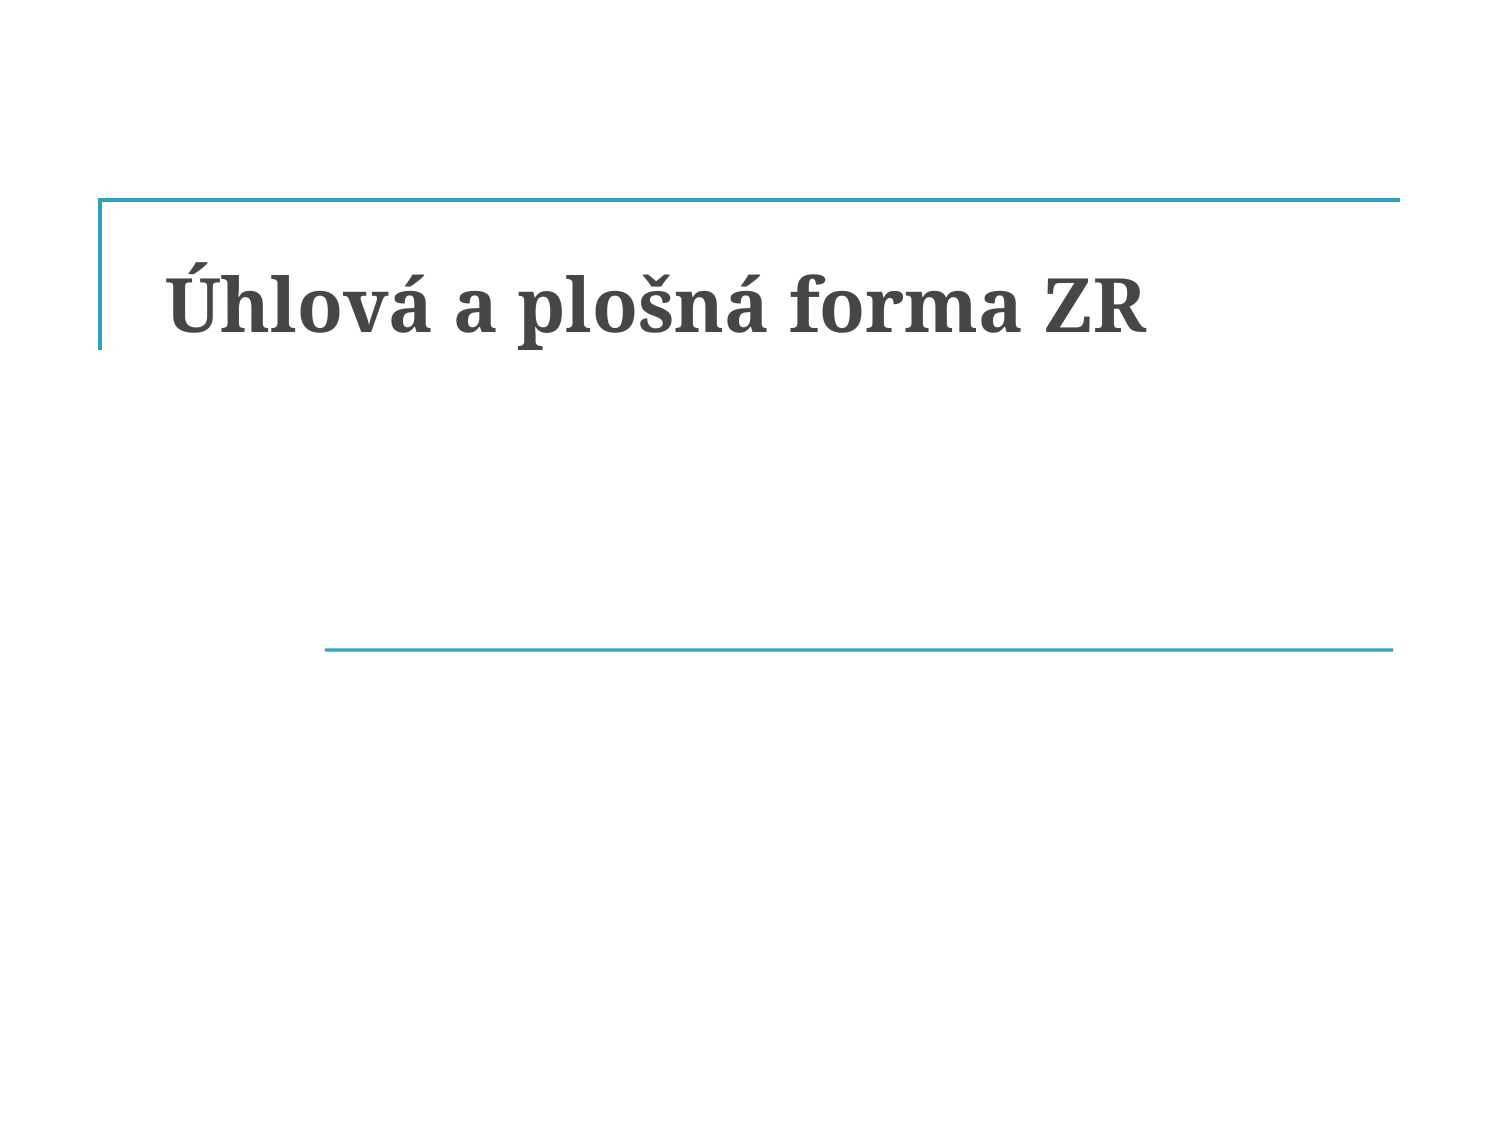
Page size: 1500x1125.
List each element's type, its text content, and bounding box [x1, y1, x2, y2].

title Úhlová a plošná forma ZR [149, 249, 1401, 538]
